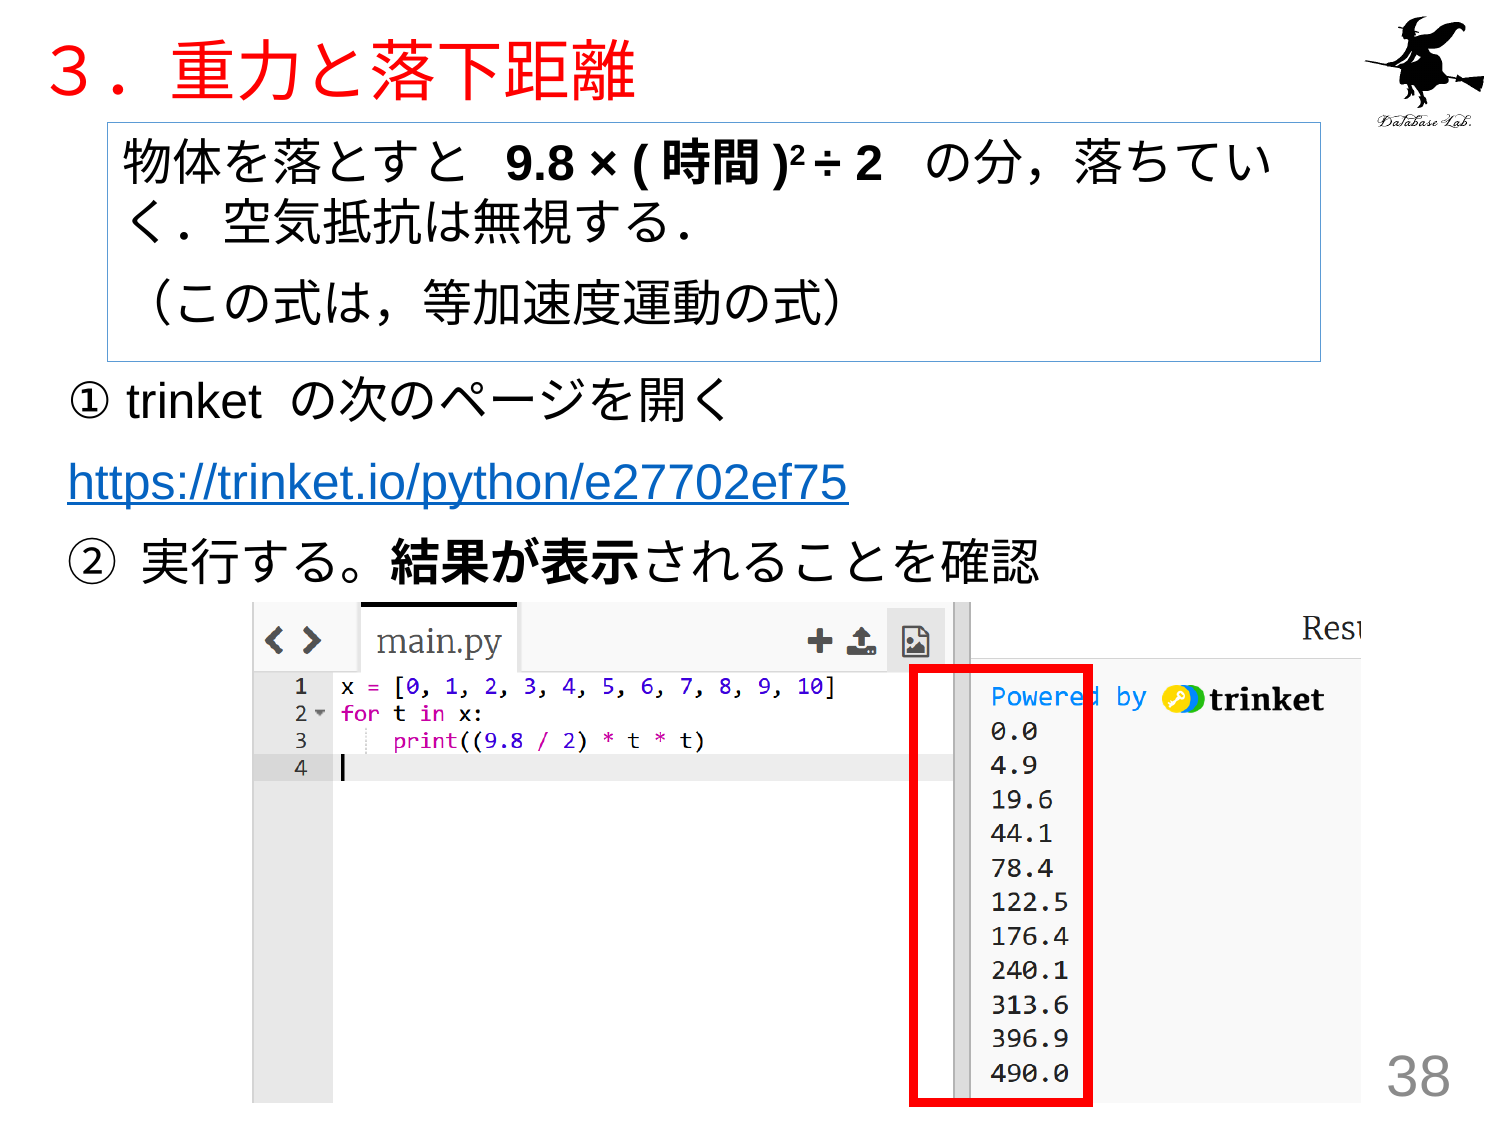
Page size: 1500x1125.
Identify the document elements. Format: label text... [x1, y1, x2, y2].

text_box ３．重力と落下距離 [21, 35, 1410, 113]
text_box 物体を落とすと 9.8 × (時間)2 ÷ 2 の分，落ちていく．空気抵抗は無視する． （この式は，等加速度運動の式） [107, 122, 1321, 362]
picture [1362, 14, 1486, 130]
slide_number 38 [1361, 1042, 1467, 1103]
list ① trinket の次のページを開く https://trinket.io/python/e27702ef75 ② 実行する。結果が表示されることを確認 [52, 361, 1441, 1011]
picture [252, 602, 1361, 1103]
